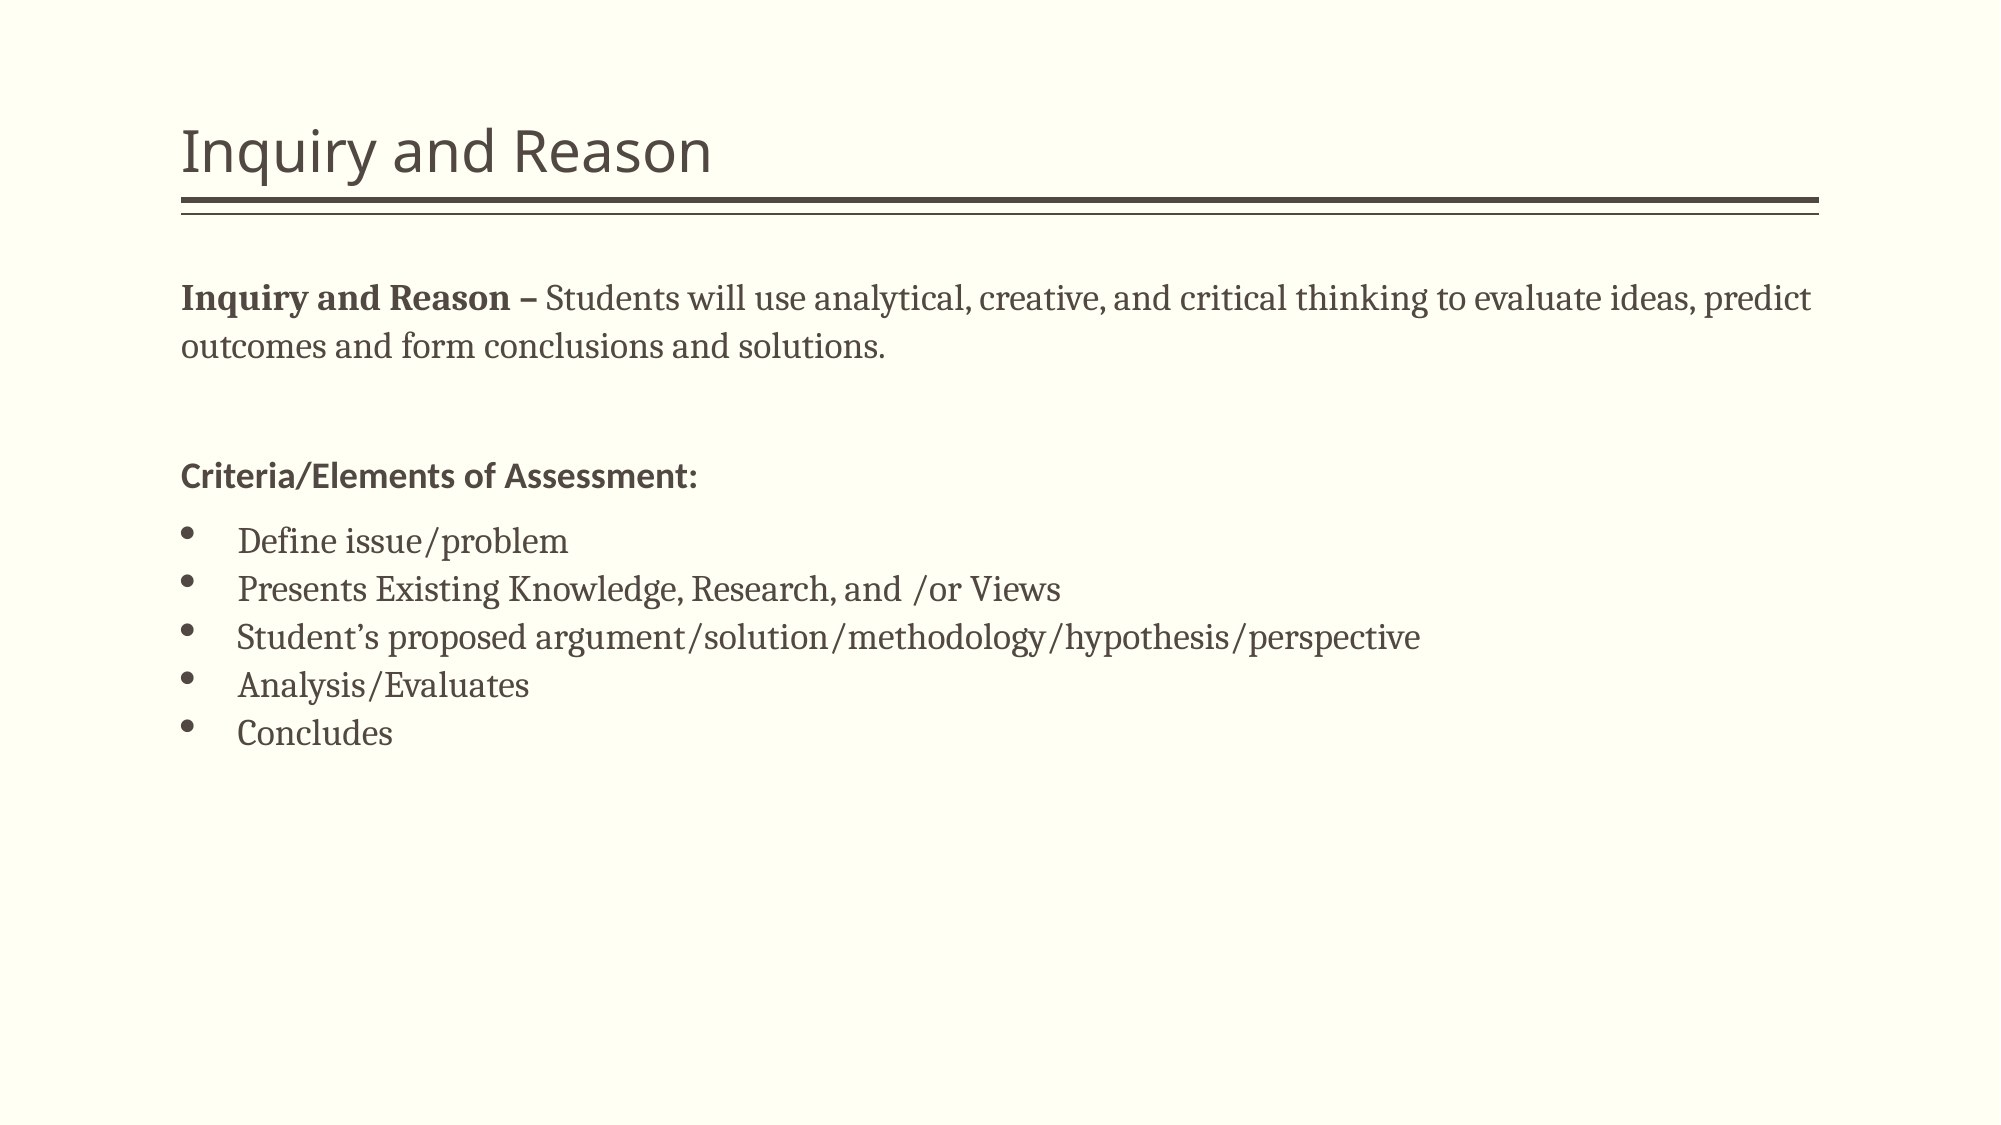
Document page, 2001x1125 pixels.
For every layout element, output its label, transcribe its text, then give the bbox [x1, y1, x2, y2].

list Inquiry and Reason – Students will use analytical, creative, and critical thinking to evaluate ideas, predict outcomes and form conclusions and solutions. Criteria/Elements of Assessment: Define issue/problem Presents Existing Knowledge, Research, and /or Views Student’s proposed argument/solution/methodology/hypothesis/perspective Analysis/Evaluates Concludes [181, 262, 1819, 1013]
title Inquiry and Reason [181, 12, 1819, 193]
